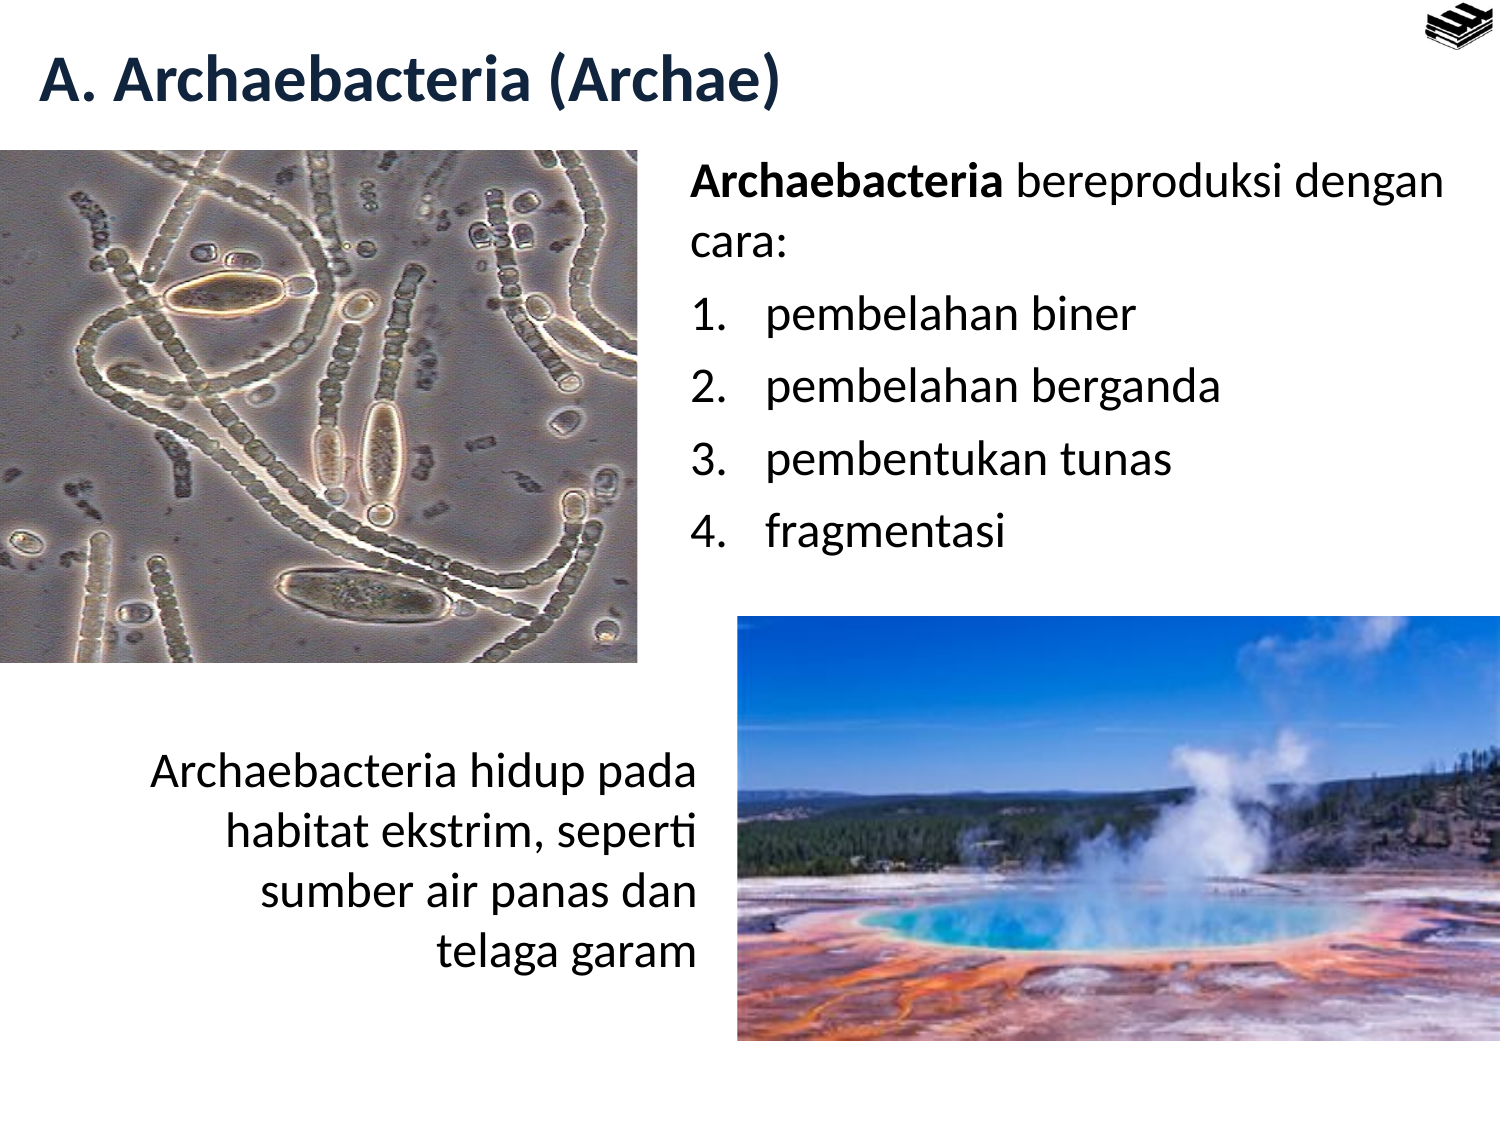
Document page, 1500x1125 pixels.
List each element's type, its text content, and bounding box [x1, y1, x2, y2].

text_box Archaebacteria bereproduksi dengan cara: pembelahan biner pembelahan berganda pembentukan tunas fragmentasi [674, 62, 1500, 643]
picture [1425, 0, 1493, 50]
text_box Archaebacteria hidup pada habitat ekstrim, seperti sumber air panas dan telaga garam [87, 729, 713, 985]
picture [737, 616, 1500, 1041]
picture [0, 149, 638, 663]
text_box A. Archaebacteria (Archae) [24, 0, 1375, 150]
